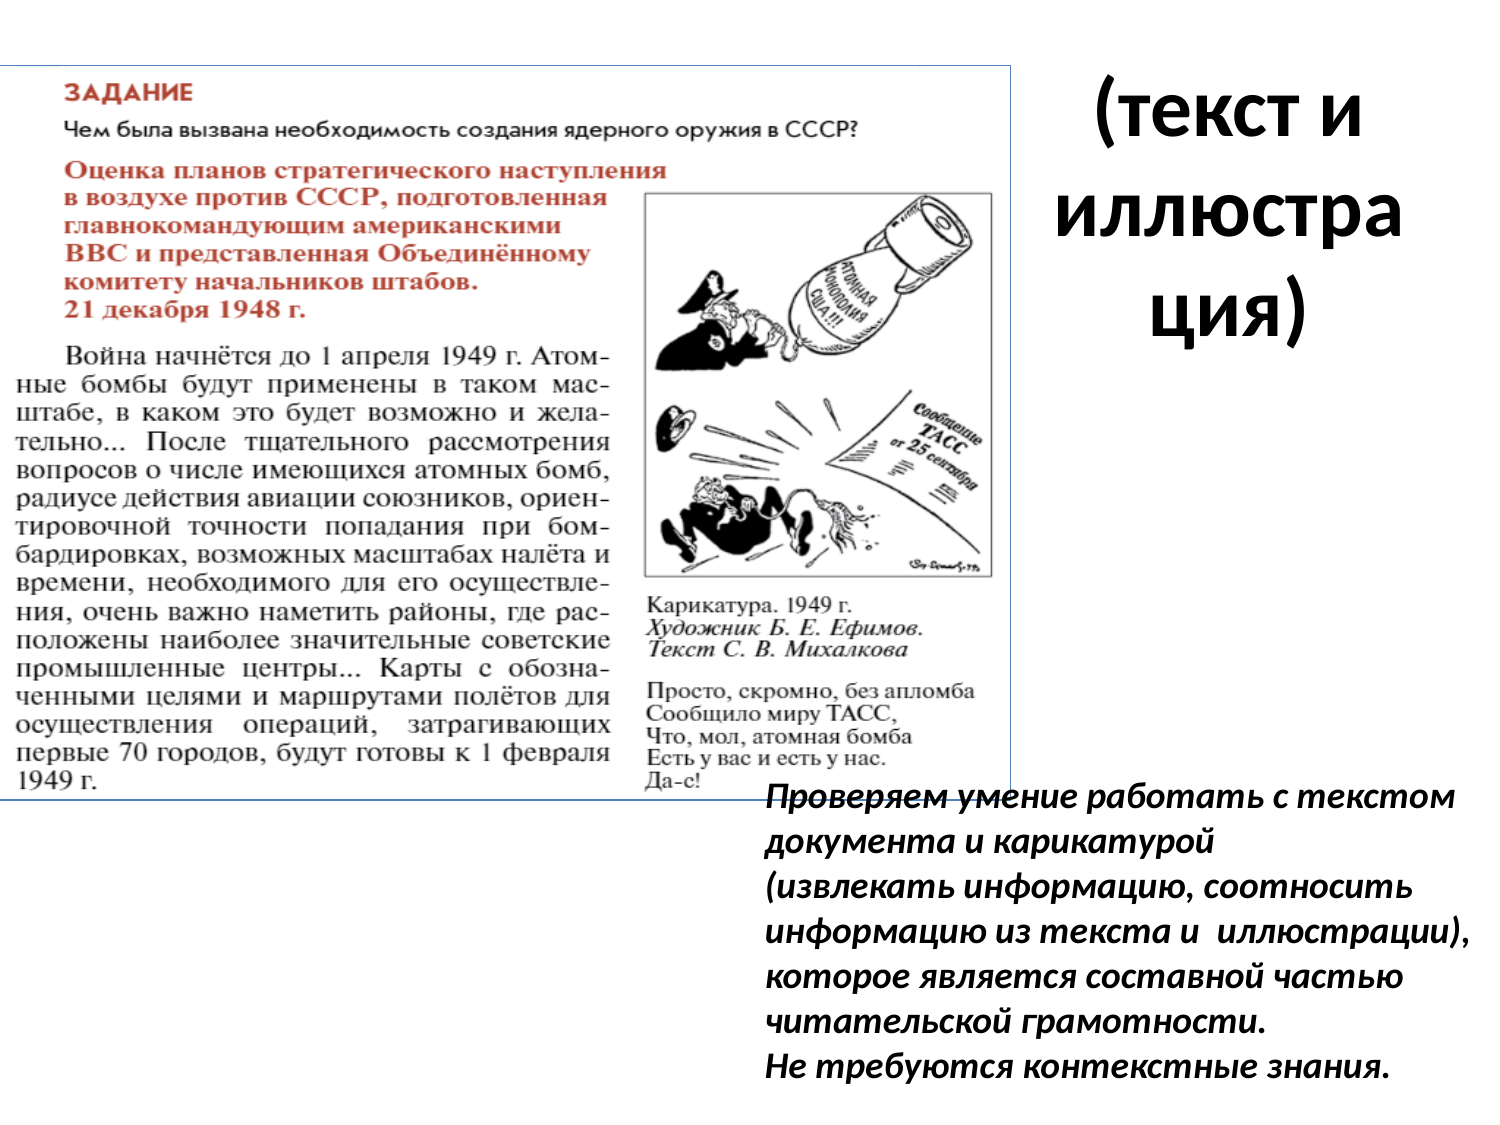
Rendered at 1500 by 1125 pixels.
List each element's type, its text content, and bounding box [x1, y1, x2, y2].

text_box Проверяем умение работать с текстом документа и карикатурой (извлекать информацию, соотносить информацию из текста и иллюстрации), которое является составной частью читательской грамотности. Не требуются контекстные знания. [749, 763, 1500, 1093]
title (текст и иллюстрация) [1033, 45, 1425, 362]
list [0, 66, 1010, 800]
